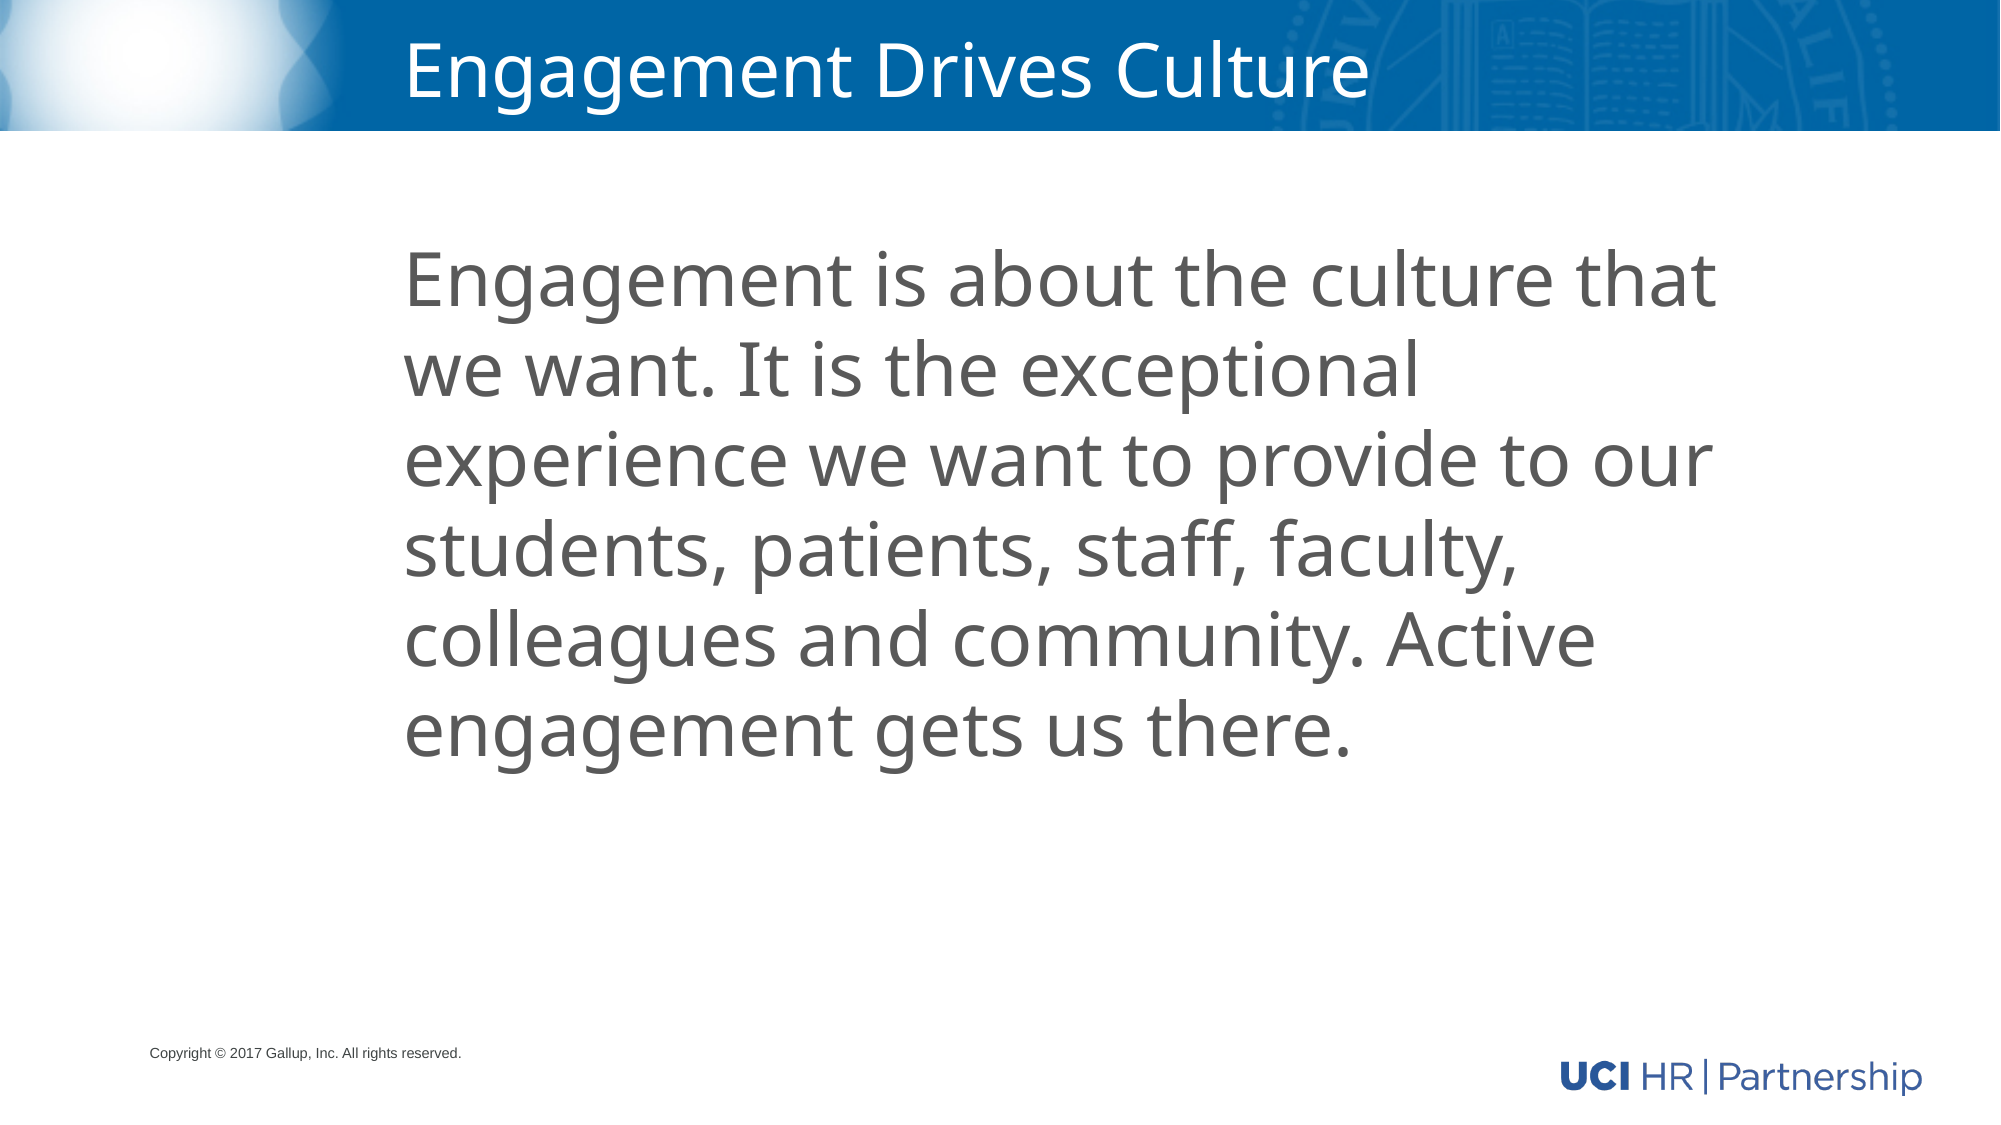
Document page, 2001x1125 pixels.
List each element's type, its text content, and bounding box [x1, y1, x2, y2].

text_box Copyright © 2017 Gallup, Inc. All rights reserved. [134, 1035, 688, 1069]
text_box Engagement is about the culture that we want. It is the exceptional experience we want to provide to our students, patients, staff, faculty, colleagues and community. Active engagement gets us there. [388, 223, 1747, 779]
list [0, 0, 2000, 131]
picture [1533, 1035, 1944, 1115]
